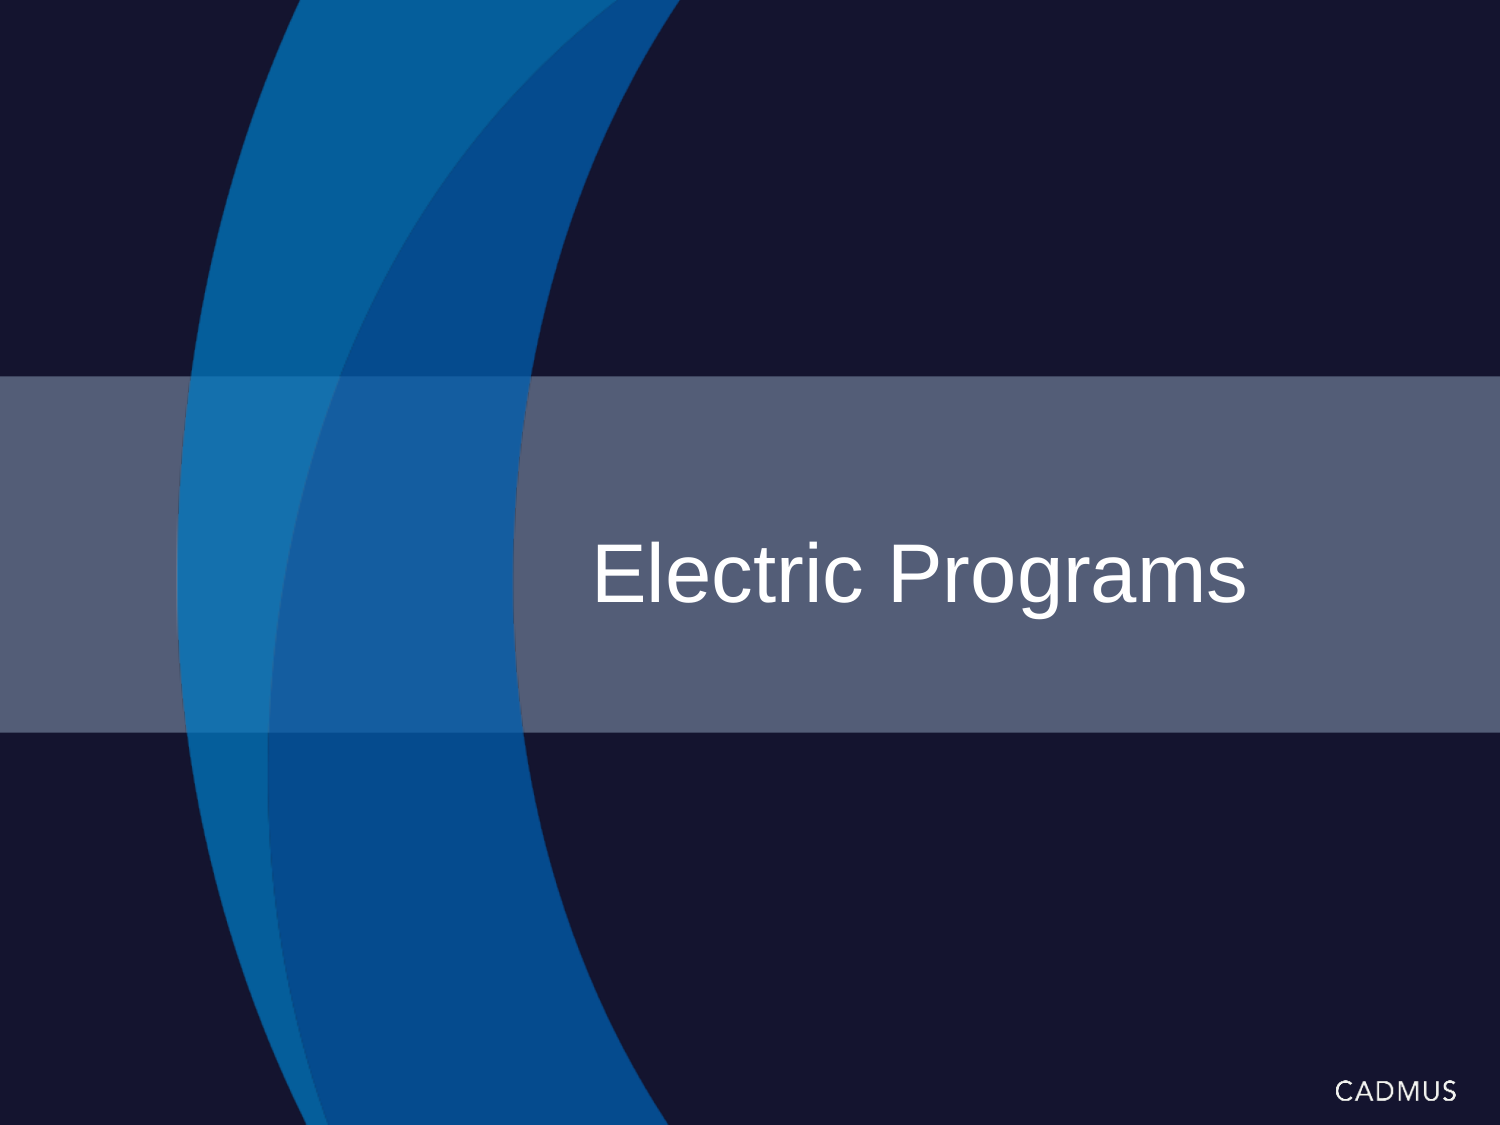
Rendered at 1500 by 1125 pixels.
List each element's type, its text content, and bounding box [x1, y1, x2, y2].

picture [1334, 1079, 1457, 1102]
title Electric Programs [583, 223, 1428, 621]
picture [0, 0, 1032, 1125]
